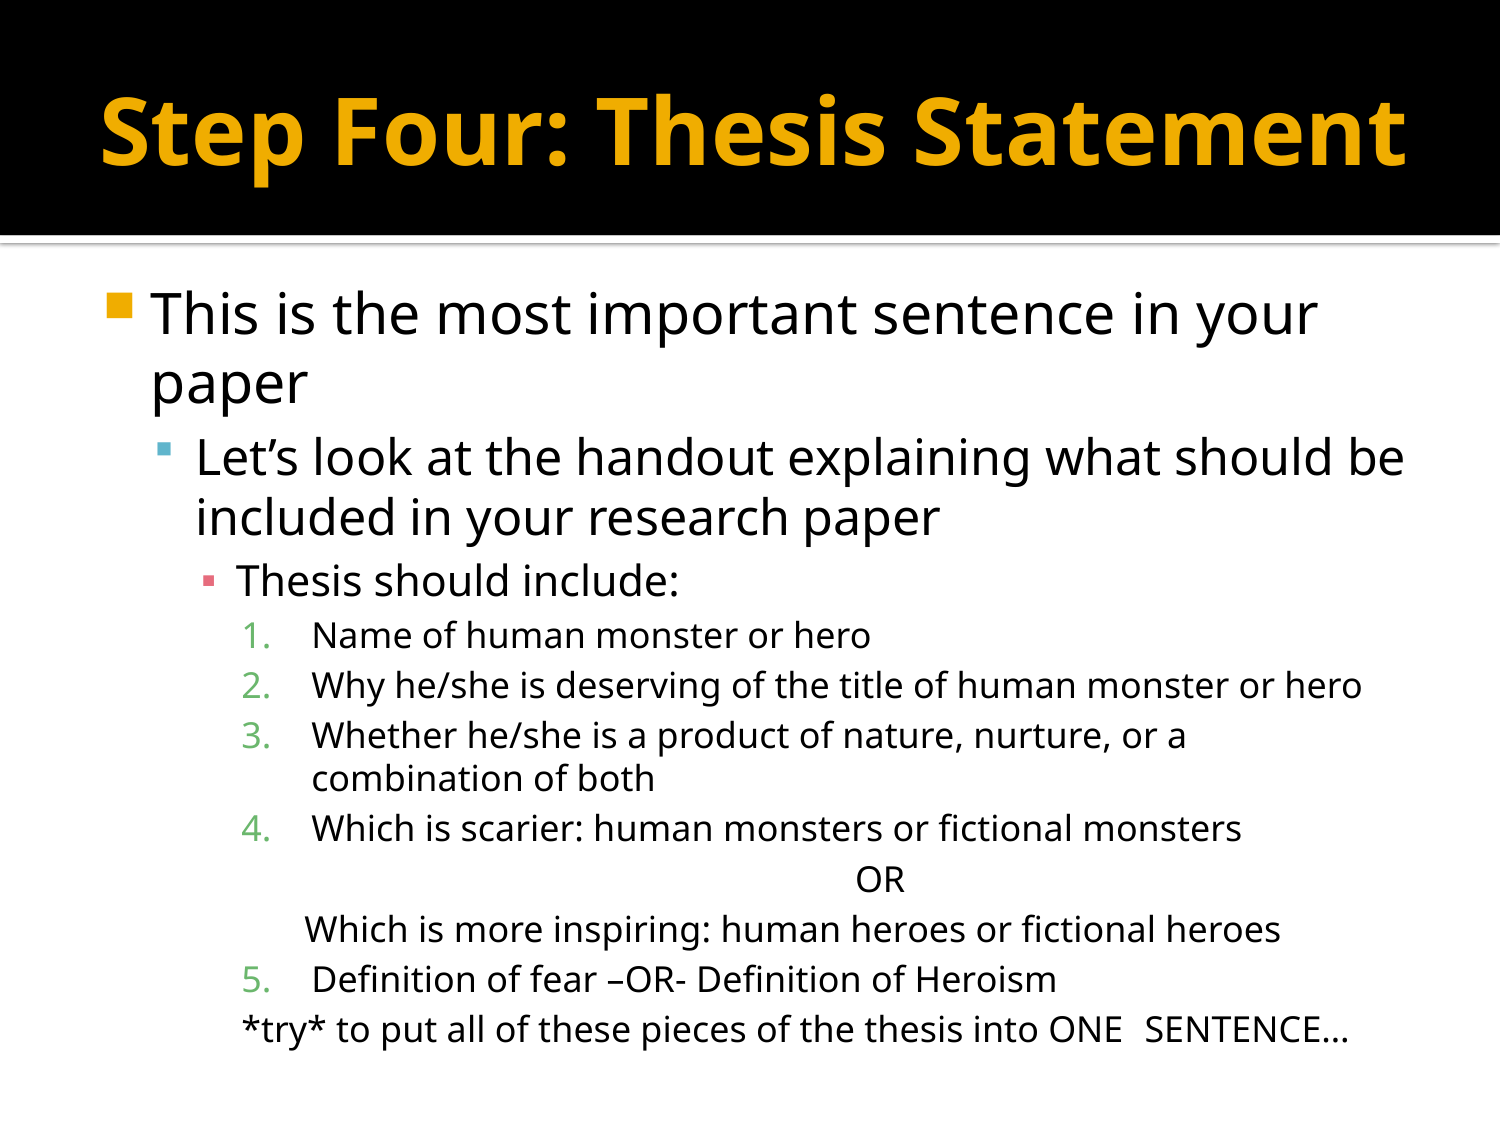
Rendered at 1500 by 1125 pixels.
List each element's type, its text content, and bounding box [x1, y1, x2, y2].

title Step Four: Thesis Statement [75, 25, 1425, 231]
list This is the most important sentence in your paper Let’s look at the handout explaining what should be included in your research paper Thesis should include: Name of human monster or hero Why he/she is deserving of the title of human monster or hero Whether he/she is a product of nature, nurture, or a combination of both Which is scarier: human monsters or fictional monsters OR Which is more inspiring: human heroes or fictional heroes Definition of fear –OR- Definition of Heroism *try* to put all of these pieces of the thesis into ONE SENTENCE… [74, 262, 1426, 1076]
